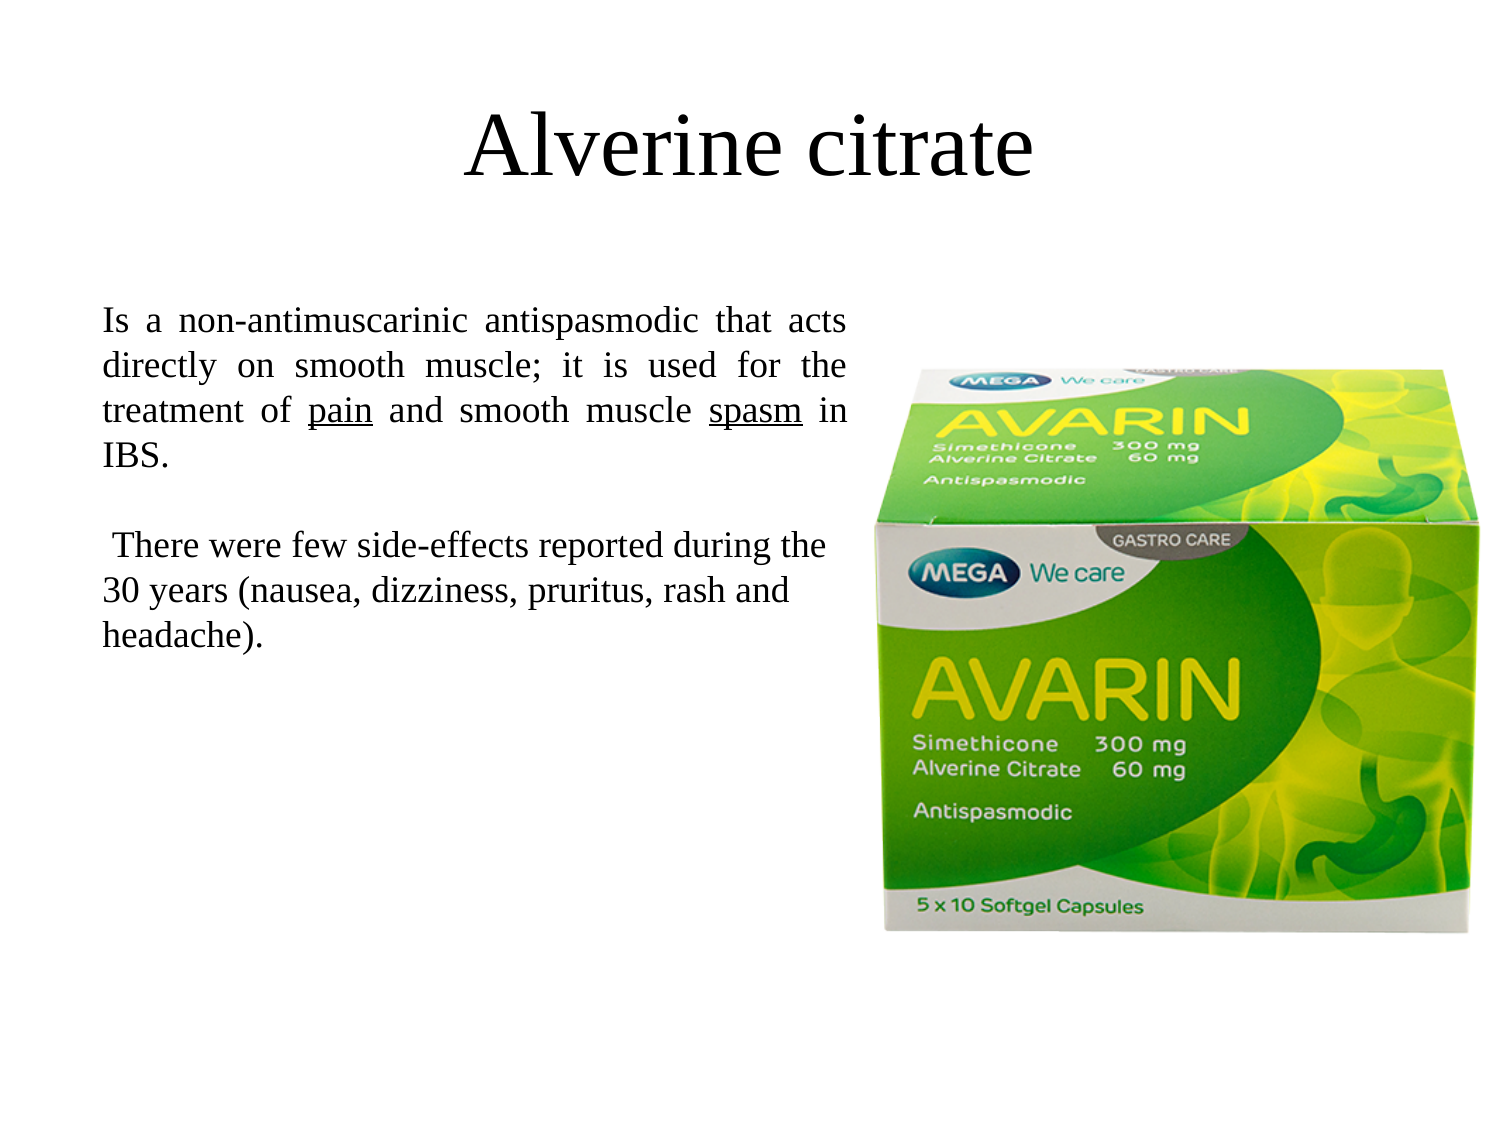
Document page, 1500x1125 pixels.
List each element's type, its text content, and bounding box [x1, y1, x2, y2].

text_box Is a non-antimuscarinic antispasmodic that acts directly on smooth muscle; it is used for the treatment of pain and smooth muscle spasm in IBS. There were few side-effects reported during the 30 years (nausea, dizziness, pruritus, rash and headache). [87, 287, 863, 663]
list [824, 299, 1500, 1006]
title Alverine citrate [75, 45, 1425, 233]
